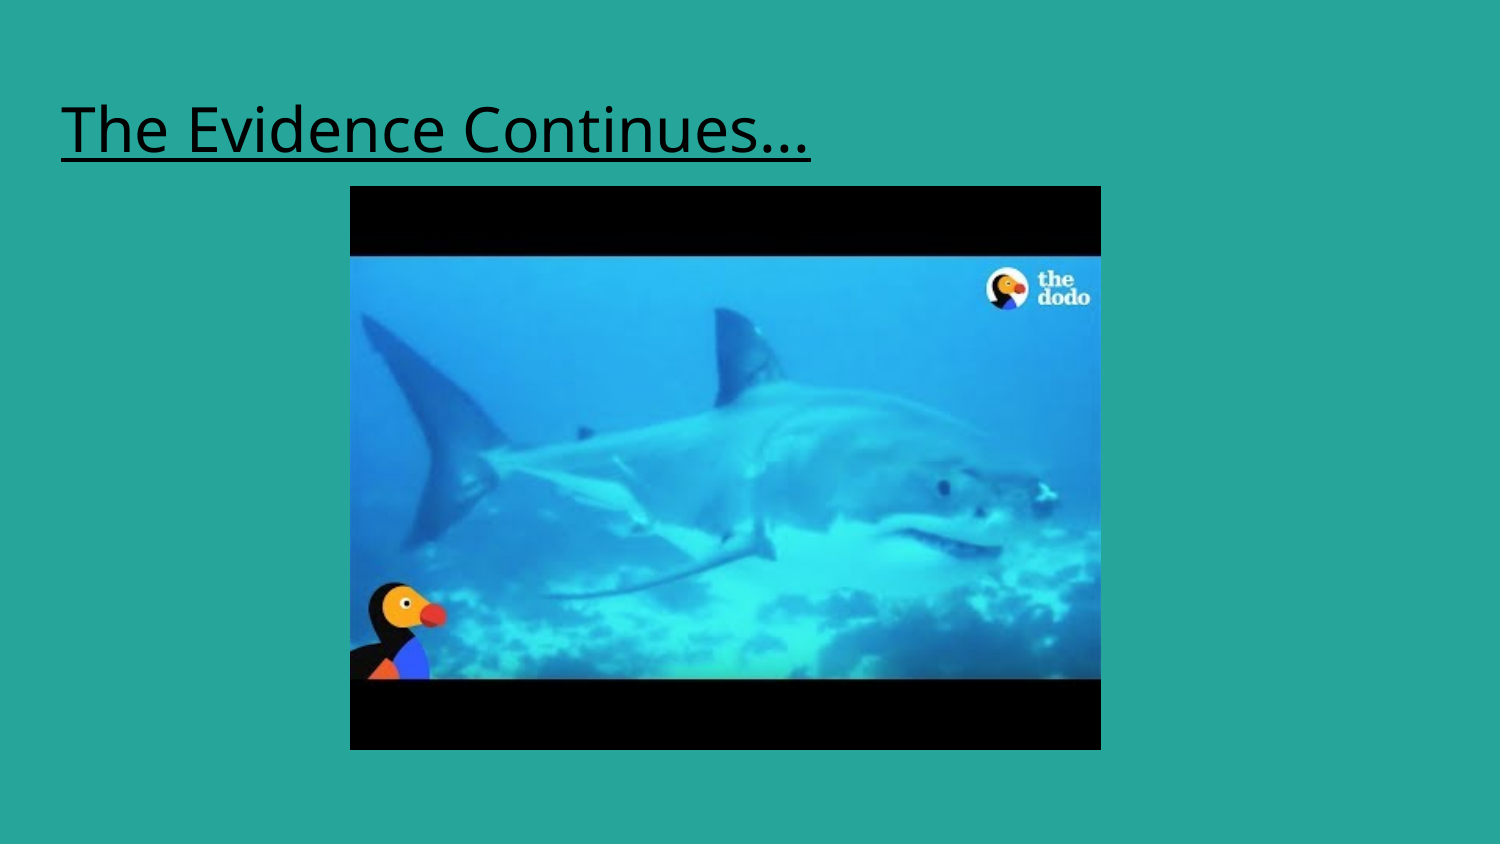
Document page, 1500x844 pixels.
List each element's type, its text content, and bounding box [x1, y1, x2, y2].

picture [350, 186, 1101, 750]
title The Evidence Continues... [46, 75, 1445, 176]
